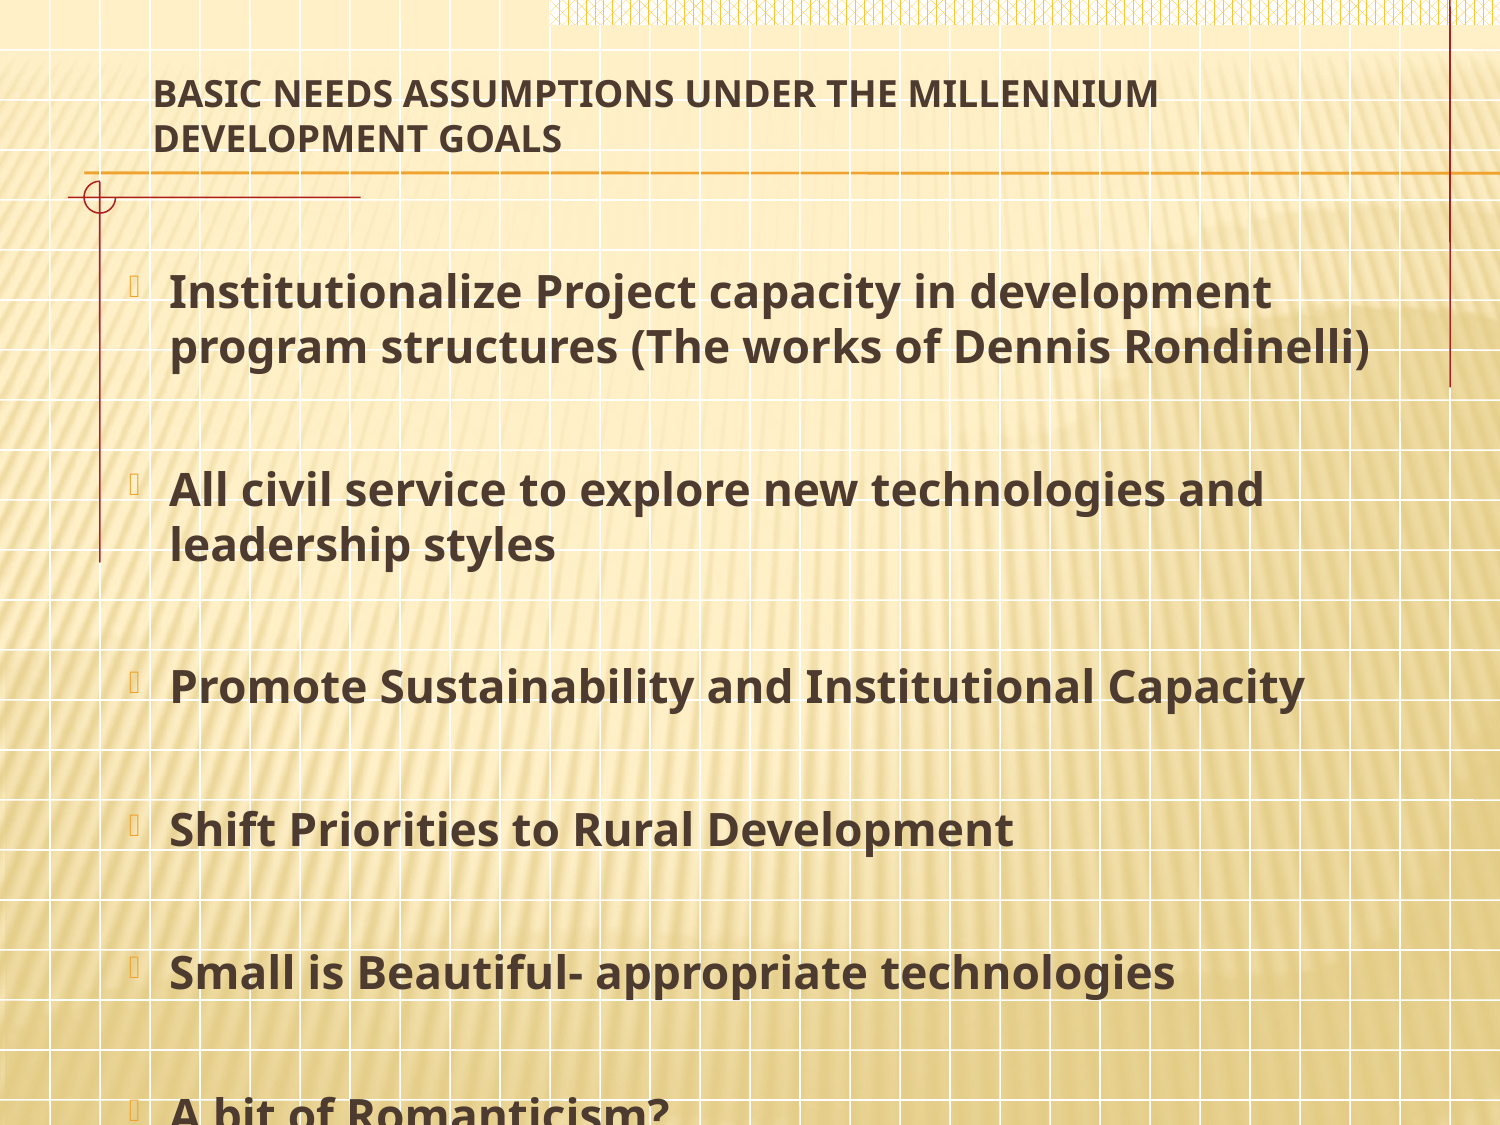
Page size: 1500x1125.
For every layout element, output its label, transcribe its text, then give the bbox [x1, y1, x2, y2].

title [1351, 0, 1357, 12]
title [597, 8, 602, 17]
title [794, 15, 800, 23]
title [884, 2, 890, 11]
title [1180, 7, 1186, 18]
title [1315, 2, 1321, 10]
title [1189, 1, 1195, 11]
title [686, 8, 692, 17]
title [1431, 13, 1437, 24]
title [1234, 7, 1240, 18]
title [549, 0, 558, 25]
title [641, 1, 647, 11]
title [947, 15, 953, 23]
list Institutionalize Project capacity in development program structures (The works of Dennis Rondinelli) All civil service to explore new technologies and leadership styles Promote Sustainability and Institutional Capacity Shift Priorities to Rural Development Small is Beautiful- appropriate technologies A bit of Romanticism? [50, 254, 1475, 1125]
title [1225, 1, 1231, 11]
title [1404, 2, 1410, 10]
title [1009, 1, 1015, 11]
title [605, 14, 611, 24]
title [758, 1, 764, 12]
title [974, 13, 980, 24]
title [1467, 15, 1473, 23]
title Basic Needs Assumptions Under the Millennium DeVelopment Goals [137, 62, 1413, 168]
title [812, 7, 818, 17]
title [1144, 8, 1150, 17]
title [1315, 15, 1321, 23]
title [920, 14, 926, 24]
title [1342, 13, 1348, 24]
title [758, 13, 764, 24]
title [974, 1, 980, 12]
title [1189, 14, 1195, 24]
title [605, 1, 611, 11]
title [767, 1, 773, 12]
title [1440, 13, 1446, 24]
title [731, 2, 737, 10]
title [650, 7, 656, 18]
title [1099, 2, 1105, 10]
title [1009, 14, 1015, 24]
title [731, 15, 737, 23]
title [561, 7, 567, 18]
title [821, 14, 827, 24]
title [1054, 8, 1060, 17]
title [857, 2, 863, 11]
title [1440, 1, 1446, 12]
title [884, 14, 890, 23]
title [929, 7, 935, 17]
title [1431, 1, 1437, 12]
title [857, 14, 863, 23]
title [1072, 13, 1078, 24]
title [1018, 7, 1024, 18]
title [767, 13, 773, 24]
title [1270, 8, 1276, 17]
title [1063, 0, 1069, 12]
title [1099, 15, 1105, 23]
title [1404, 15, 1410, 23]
